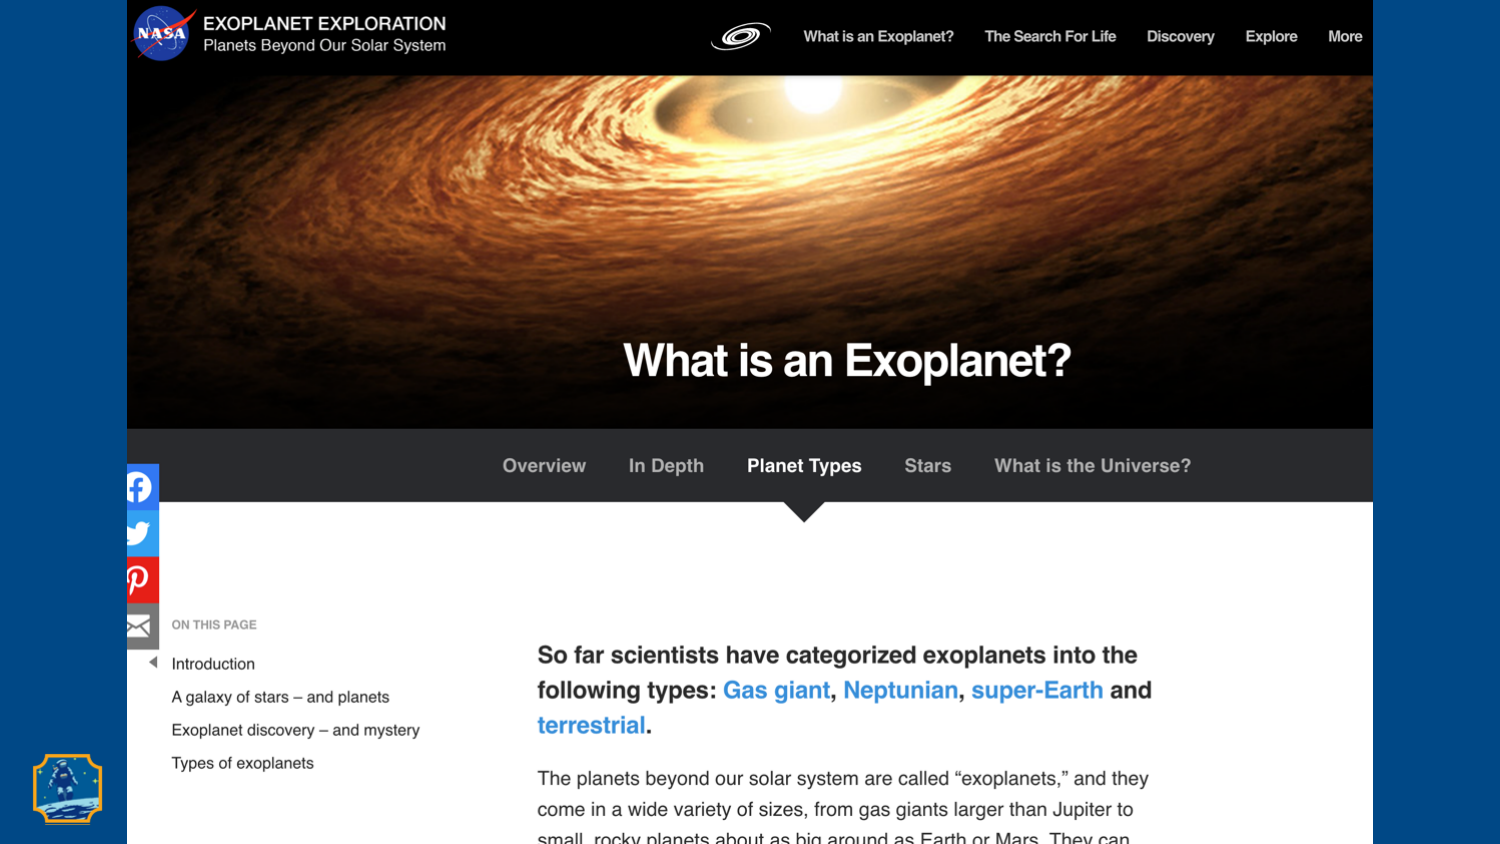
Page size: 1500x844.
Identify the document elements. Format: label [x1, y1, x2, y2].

picture [127, 0, 1373, 844]
picture [31, 752, 104, 825]
